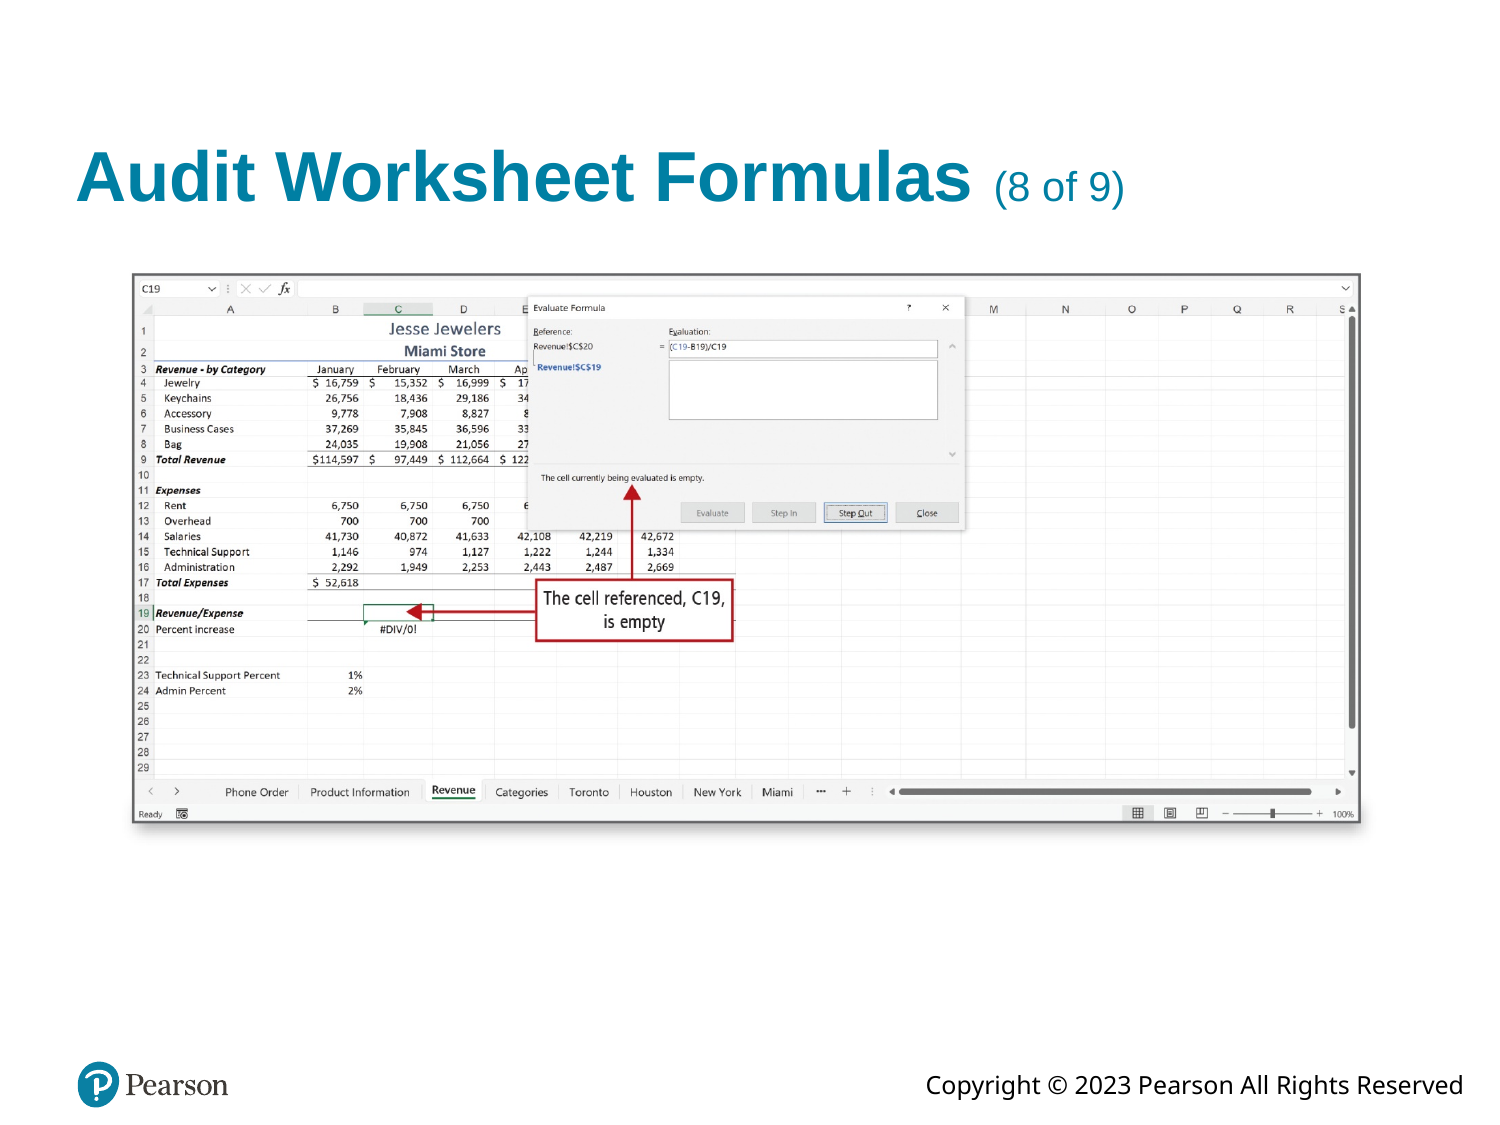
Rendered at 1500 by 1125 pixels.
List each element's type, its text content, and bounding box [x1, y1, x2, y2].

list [112, 270, 1388, 855]
title Audit Worksheet Formulas (8 of 9) [75, 35, 1425, 216]
